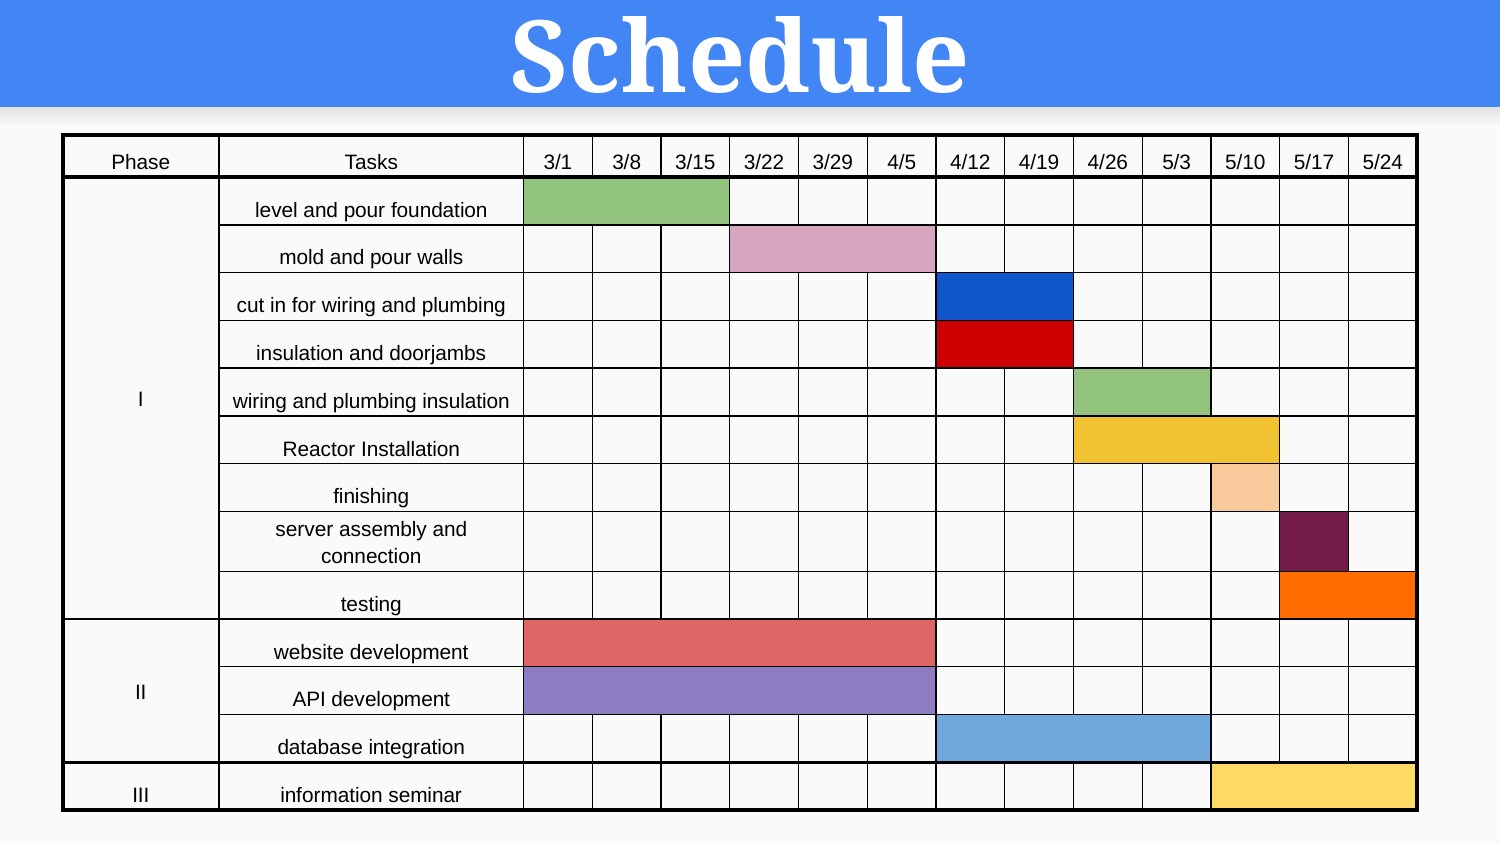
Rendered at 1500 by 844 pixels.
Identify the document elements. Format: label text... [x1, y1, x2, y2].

table_cell [799, 464, 867, 511]
table_cell [1143, 512, 1210, 571]
table_cell [593, 715, 660, 761]
table_cell [1074, 764, 1142, 808]
table_cell [937, 179, 1004, 224]
table_header 4/19 [1005, 137, 1073, 175]
table_cell [1074, 321, 1142, 367]
table_cell [799, 273, 867, 320]
table_cell [593, 417, 660, 463]
table_cell [1280, 226, 1348, 272]
table_header Phase [65, 137, 218, 175]
table_cell [1349, 226, 1415, 272]
table_cell testing [220, 572, 523, 618]
table_cell [1074, 464, 1142, 511]
table_cell [1212, 667, 1279, 714]
table_header 4/5 [868, 137, 935, 175]
table_cell [524, 273, 592, 320]
table_cell wiring and plumbing insulation [220, 369, 523, 415]
table_cell [524, 572, 592, 618]
table_cell API development [220, 667, 523, 714]
table_cell [1005, 667, 1073, 714]
table_cell [730, 226, 935, 272]
table_cell [1349, 715, 1415, 761]
table_cell [1280, 512, 1348, 571]
table_cell [799, 369, 867, 415]
table_cell [593, 226, 660, 272]
table_cell [662, 572, 729, 618]
table_cell [662, 715, 729, 761]
table_cell III [65, 764, 218, 808]
table_cell [1349, 464, 1415, 511]
table_cell [730, 321, 798, 367]
table_header 3/22 [730, 137, 798, 175]
table_cell [524, 715, 592, 761]
table_cell [799, 321, 867, 367]
table_cell [799, 179, 867, 224]
table_cell [1212, 226, 1279, 272]
table_cell [1212, 572, 1279, 618]
table_cell [593, 764, 660, 808]
table_cell [524, 620, 935, 666]
table_cell [1280, 572, 1415, 618]
table_cell [1074, 226, 1142, 272]
table_cell [1349, 417, 1415, 463]
table_cell [937, 667, 1004, 714]
table_cell [937, 715, 1210, 761]
table_header 3/15 [662, 137, 729, 175]
table_cell mold and pour walls [220, 226, 523, 272]
table_cell [662, 369, 729, 415]
table_cell [1005, 226, 1073, 272]
table_cell [1212, 179, 1279, 224]
table_cell [937, 273, 1073, 320]
table_cell [730, 715, 798, 761]
table_header 4/26 [1074, 137, 1142, 175]
table_cell [799, 715, 867, 761]
title Schedule [16, 2, 1464, 102]
table_cell [524, 667, 935, 714]
table_header Tasks [220, 137, 523, 175]
table_cell [937, 512, 1004, 571]
table_cell [1212, 620, 1279, 666]
table_cell finishing [220, 464, 523, 511]
table_cell server assembly and connection [220, 512, 523, 571]
table_cell [593, 321, 660, 367]
table_cell [1212, 715, 1279, 761]
table_cell [868, 369, 935, 415]
table_cell [868, 417, 935, 463]
table_cell [937, 764, 1004, 808]
table_cell [1349, 321, 1415, 367]
table_cell [1212, 321, 1279, 367]
table_cell insulation and doorjambs [220, 321, 523, 367]
table_cell [868, 764, 935, 808]
table_cell [1074, 512, 1142, 571]
table_header 5/17 [1280, 137, 1348, 175]
table_cell [730, 512, 798, 571]
table_cell [730, 179, 798, 224]
table_cell [1280, 321, 1348, 367]
table_cell [662, 226, 729, 272]
table_cell [1349, 667, 1415, 714]
table_cell [799, 512, 867, 571]
table_header 4/12 [937, 137, 1004, 175]
table_cell [1005, 464, 1073, 511]
table_cell [1280, 620, 1348, 666]
table_cell [662, 512, 729, 571]
table_cell [593, 572, 660, 618]
table_cell [937, 417, 1004, 463]
table_cell [937, 369, 1004, 415]
table_cell [1074, 620, 1142, 666]
table_cell [868, 273, 935, 320]
table_cell [662, 464, 729, 511]
table_cell [662, 417, 729, 463]
table_cell I [65, 179, 218, 618]
table_cell [1143, 667, 1210, 714]
table_cell [1349, 179, 1415, 224]
table_cell [1280, 273, 1348, 320]
table_cell [1074, 179, 1142, 224]
table_cell [1212, 369, 1279, 415]
table_cell website development [220, 620, 523, 666]
table_cell [524, 321, 592, 367]
table_cell [524, 764, 592, 808]
table_cell [1074, 572, 1142, 618]
table_header 5/3 [1143, 137, 1210, 175]
table_cell [1349, 620, 1415, 666]
table_cell [1005, 369, 1073, 415]
table_cell [662, 273, 729, 320]
table_cell [1074, 667, 1142, 714]
table_cell [1074, 273, 1142, 320]
table_cell [868, 512, 935, 571]
table_cell [937, 321, 1073, 367]
table_cell [593, 464, 660, 511]
table_cell [937, 226, 1004, 272]
table_cell [593, 273, 660, 320]
table_cell [730, 764, 798, 808]
table_cell [1349, 512, 1415, 571]
table_header 3/29 [799, 137, 867, 175]
table_cell [1074, 417, 1279, 463]
table_cell [799, 572, 867, 618]
table_cell [1005, 620, 1073, 666]
table_cell [1349, 273, 1415, 320]
table_cell [1212, 464, 1279, 511]
table_cell [1074, 369, 1210, 415]
table_cell [1280, 179, 1348, 224]
table_cell [937, 620, 1004, 666]
table_cell [730, 417, 798, 463]
table_cell [937, 464, 1004, 511]
table_cell [1280, 417, 1348, 463]
table_cell [1212, 273, 1279, 320]
table_cell [524, 179, 729, 224]
table_cell [1005, 572, 1073, 618]
table_cell [1143, 764, 1210, 808]
table_cell [1005, 417, 1073, 463]
table_cell [799, 764, 867, 808]
table_cell [662, 764, 729, 808]
table_cell [730, 369, 798, 415]
table_cell cut in for wiring and plumbing [220, 273, 523, 320]
table_cell [593, 512, 660, 571]
table_cell [868, 715, 935, 761]
table_cell II [65, 620, 218, 761]
table_cell [1349, 369, 1415, 415]
table_cell [524, 512, 592, 571]
table_cell Reactor Installation [220, 417, 523, 463]
table_cell [1005, 512, 1073, 571]
table_cell information seminar [220, 764, 523, 808]
table_cell [1212, 512, 1279, 571]
table_cell [1143, 273, 1210, 320]
table_cell [1143, 464, 1210, 511]
table_cell [1280, 667, 1348, 714]
table_cell [1143, 572, 1210, 618]
table_cell [662, 321, 729, 367]
table_cell [524, 226, 592, 272]
table_cell database integration [220, 715, 523, 761]
table_cell [524, 417, 592, 463]
table_cell [1212, 764, 1415, 808]
table_cell [730, 273, 798, 320]
table_cell [868, 572, 935, 618]
table_cell [1143, 226, 1210, 272]
table_cell [1005, 179, 1073, 224]
table_cell [1280, 369, 1348, 415]
table_cell [593, 369, 660, 415]
table_cell [1143, 620, 1210, 666]
table_cell [1005, 764, 1073, 808]
table_header 3/1 [524, 137, 592, 175]
table_cell [1143, 179, 1210, 224]
table_cell [1280, 464, 1348, 511]
table_cell [730, 572, 798, 618]
table_cell [937, 572, 1004, 618]
table_cell [799, 417, 867, 463]
table_header 5/10 [1212, 137, 1279, 175]
table_cell [868, 464, 935, 511]
table_header 5/24 [1349, 137, 1415, 175]
table_cell [868, 321, 935, 367]
table_cell [868, 179, 935, 224]
table_cell [1280, 715, 1348, 761]
table_cell level and pour foundation [220, 179, 523, 224]
table_cell [524, 464, 592, 511]
table_cell [524, 369, 592, 415]
table_cell [1143, 321, 1210, 367]
table_cell [730, 464, 798, 511]
table_header 3/8 [593, 137, 660, 175]
